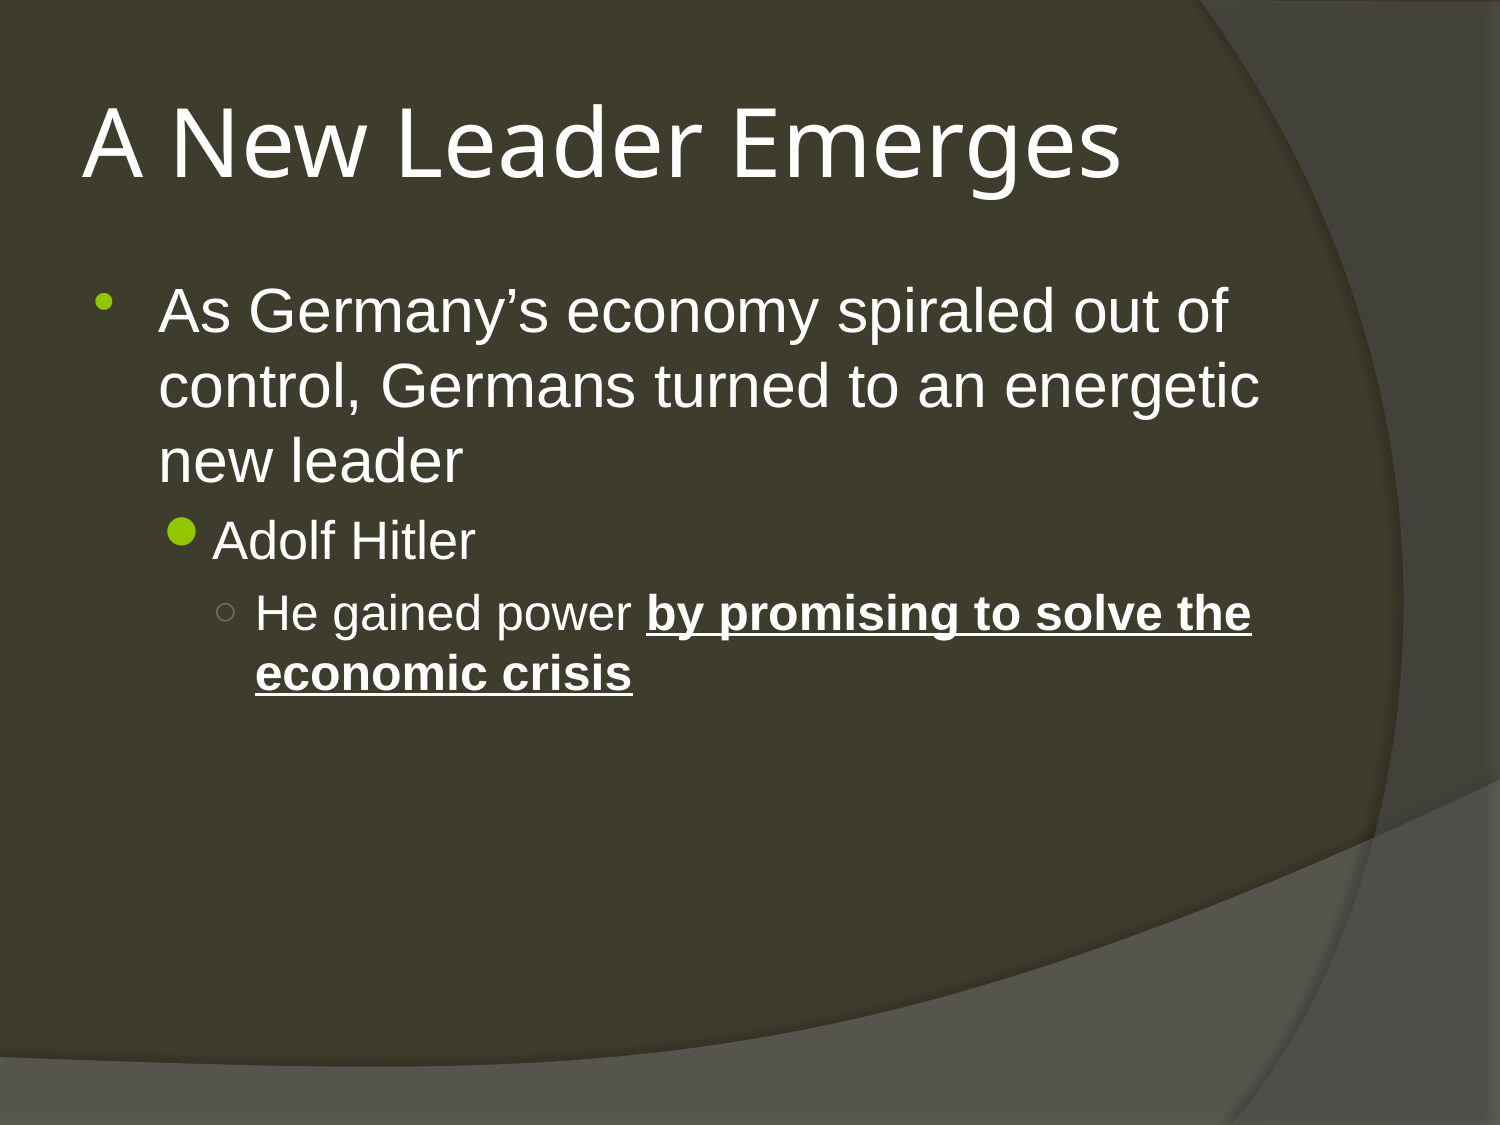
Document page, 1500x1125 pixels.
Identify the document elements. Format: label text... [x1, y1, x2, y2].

title A New Leader Emerges [75, 45, 1300, 233]
list As Germany’s economy spiraled out of control, Germans turned to an energetic new leader Adolf Hitler He gained power by promising to solve the economic crisis [75, 262, 1300, 1005]
